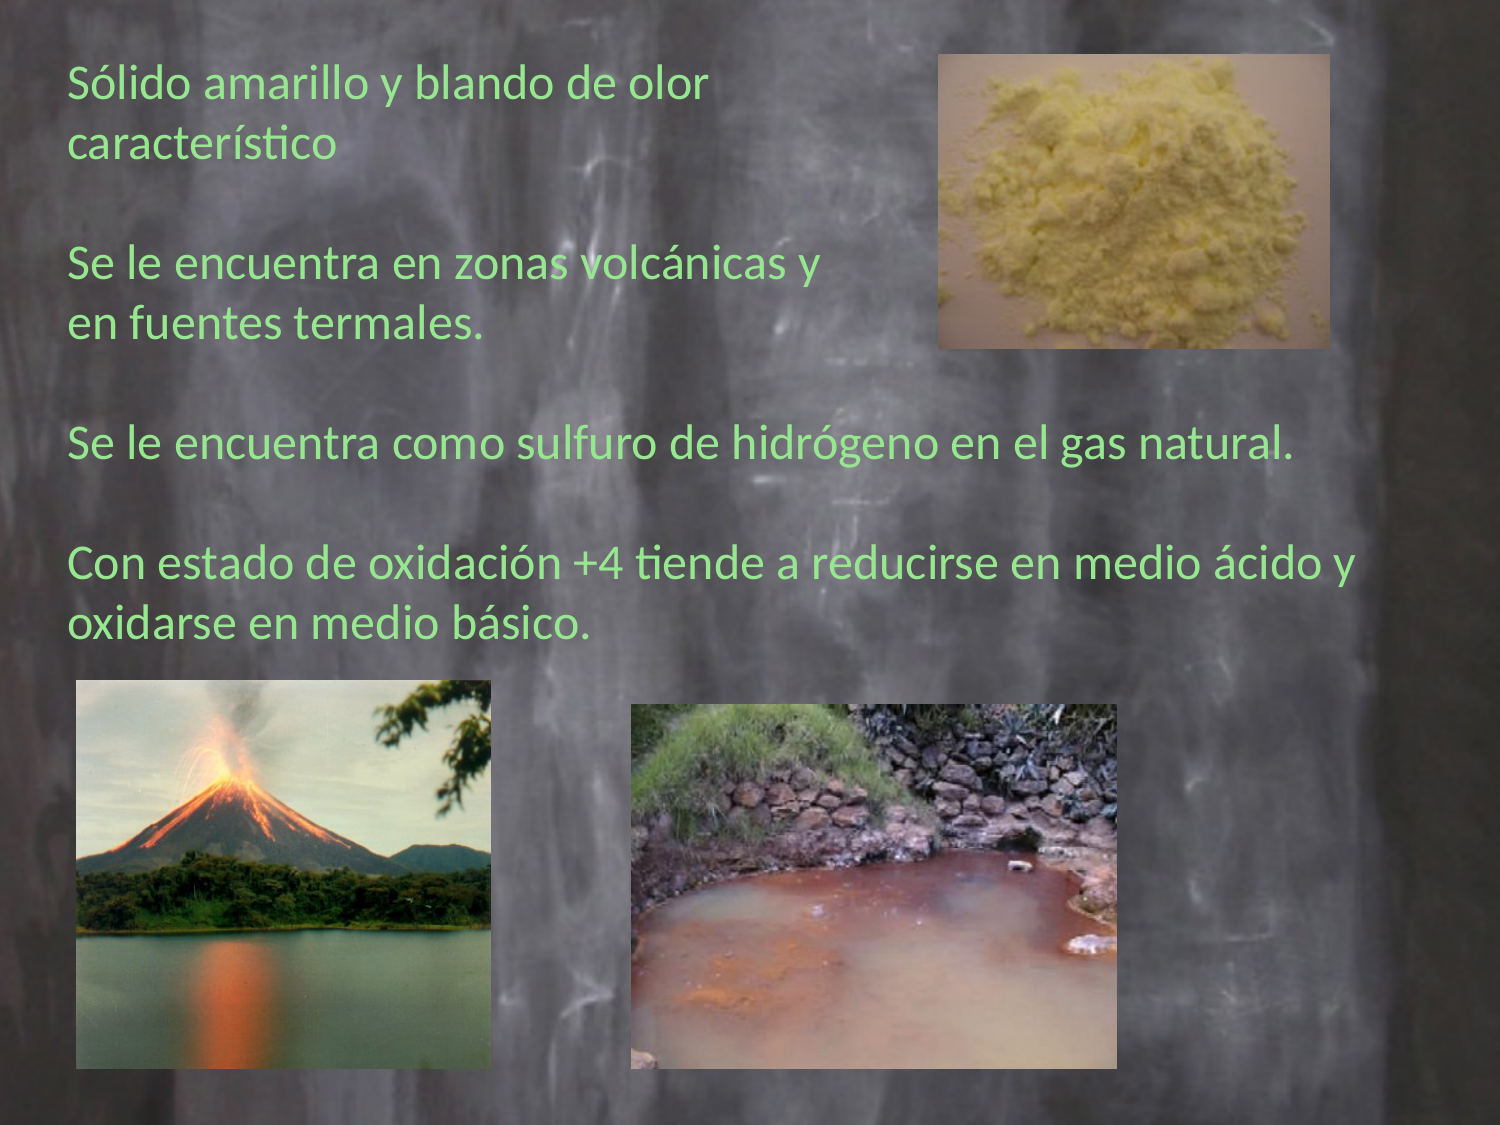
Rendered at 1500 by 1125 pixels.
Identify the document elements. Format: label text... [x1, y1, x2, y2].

text_box Sólido amarillo y blando de olor característico Se le encuentra en zonas volcánicas y en fuentes termales. Se le encuentra como sulfuro de hidrógeno en el gas natural. Con estado de oxidación +4 tiende a reducirse en medio ácido y oxidarse en medio básico. [41, 42, 119, 658]
picture [0, 0, 1500, 1125]
